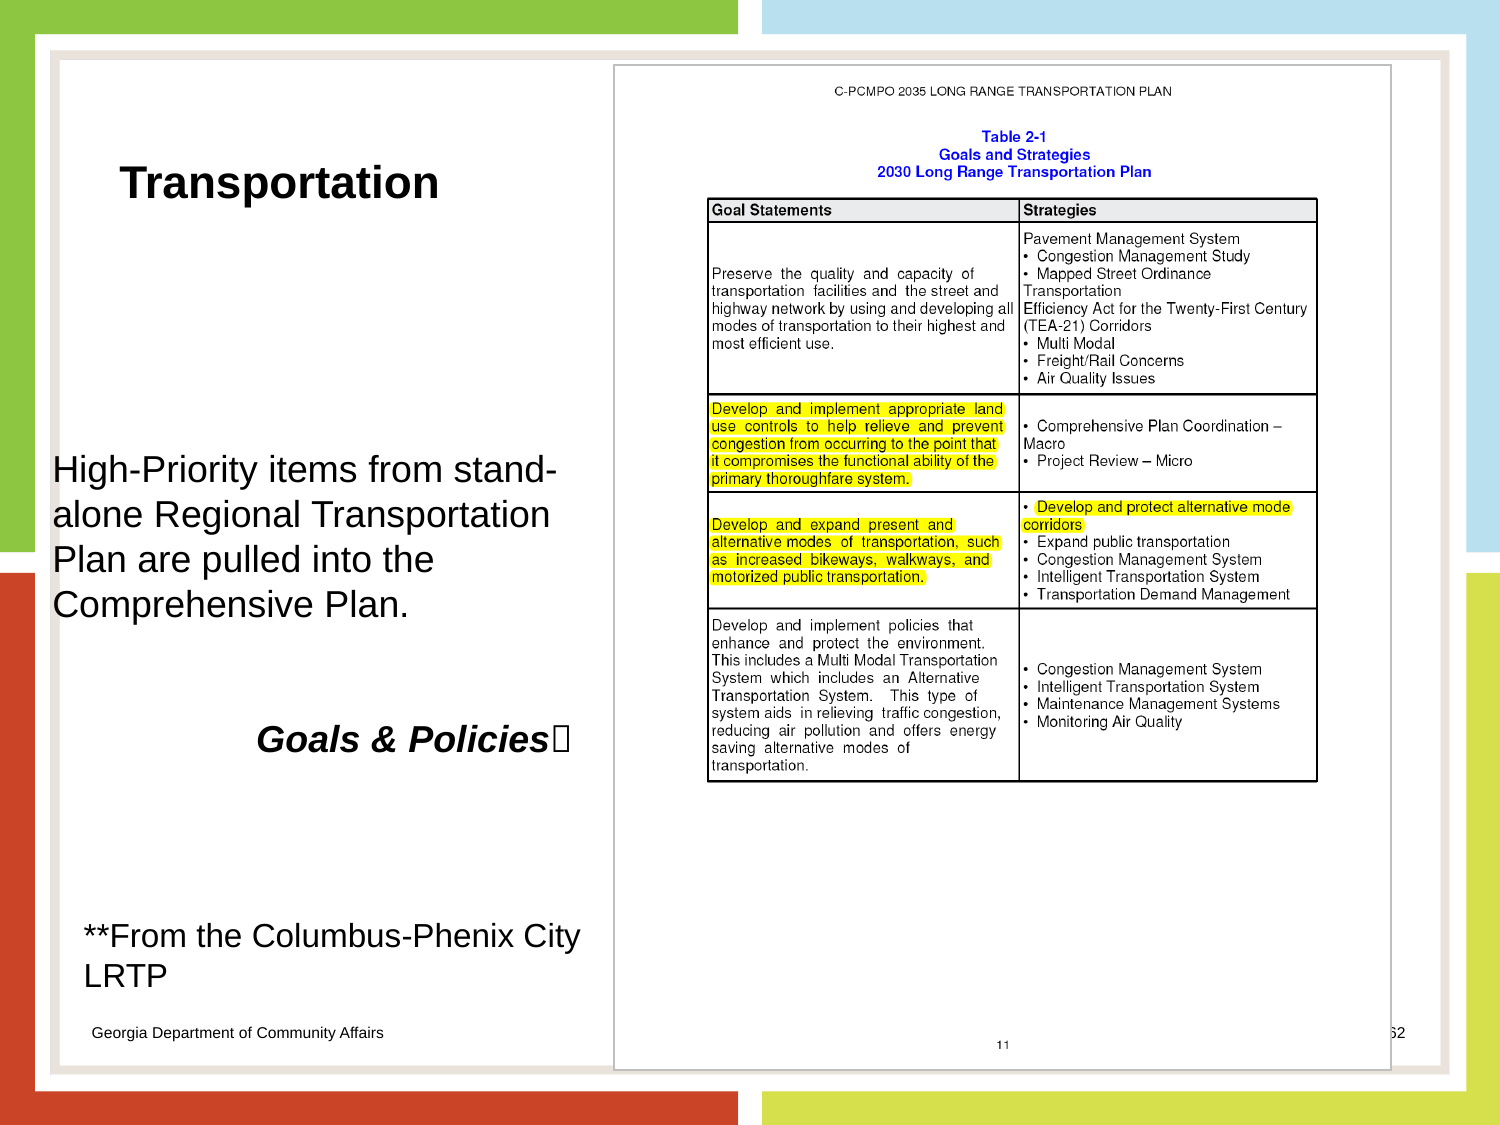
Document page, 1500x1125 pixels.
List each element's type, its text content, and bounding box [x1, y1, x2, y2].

text_box **From the Columbus-Phenix City LRTP [69, 906, 613, 1002]
picture [0, 0, 1500, 1125]
text_box High-Priority items from stand-alone Regional Transportation Plan are pulled into the Comprehensive Plan. Goals & Policies [37, 437, 588, 903]
title Transportation [104, 90, 498, 278]
